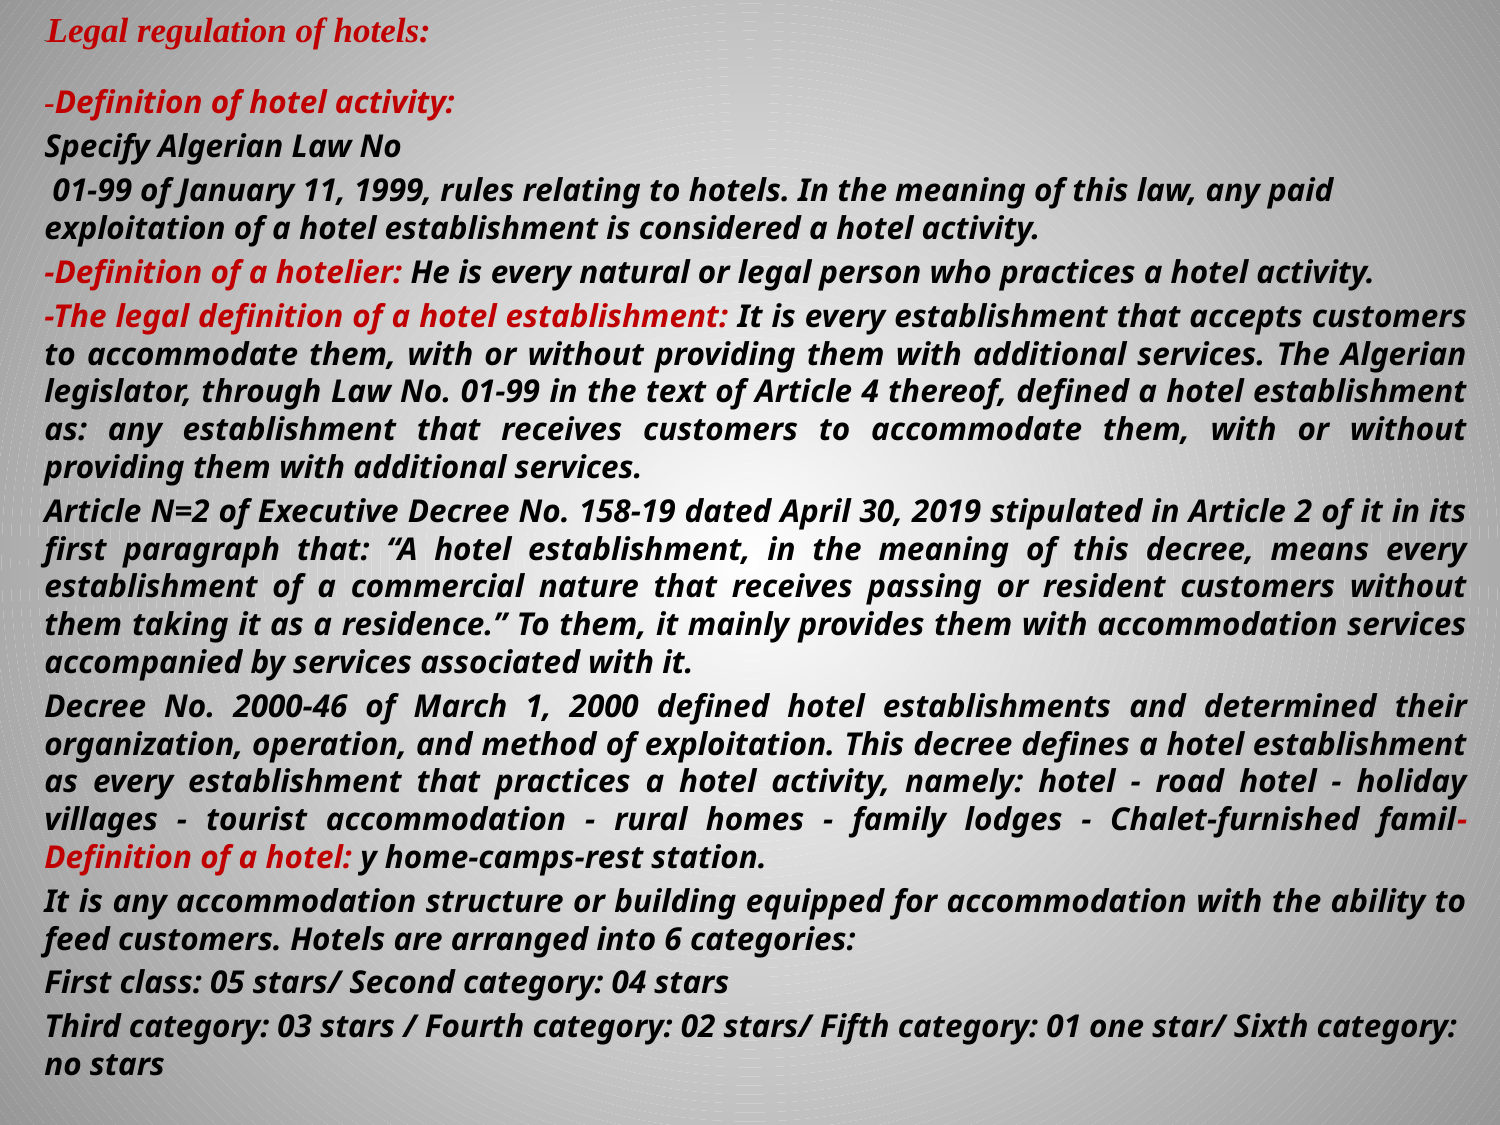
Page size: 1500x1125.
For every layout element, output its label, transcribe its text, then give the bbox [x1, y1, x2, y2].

list -Legal regulation of hotels: -Definition of hotel activity: Specify Algerian Law No 01-99 of January 11, 1999, rules relating to hotels. In the meaning of this law, any paid exploitation of a hotel establishment is considered a hotel activity. -Definition of a hotelier: He is every natural or legal person who practices a hotel activity. -The legal definition of a hotel establishment: It is every establishment that accepts customers to accommodate them, with or without providing them with additional services. The Algerian legislator, through Law No. 01-99 in the text of Article 4 thereof, defined a hotel establishment as: any establishment that receives customers to accommodate them, with or without providing them with additional services. Article N=2 of Executive Decree No. 158-19 dated April 30, 2019 stipulated in Article 2 of it in its first paragraph that: “A hotel establishment, in the meaning of this decree, means every establishment of a commercial nature that receives passing or resident customers without them taking it as a residence.” To them, it mainly provides them with accommodation services accompanied by services associated with it. Decree No. 2000-46 of March 1, 2000 defined hotel establishments and determined their organization, operation, and method of exploitation. This decree defines a hotel establishment as every establishment that practices a hotel activity, namely: hotel - road hotel - holiday villages - tourist accommodation - rural homes - family lodges - Chalet-furnished famil-Definition of a hotel: y home-camps-rest station. It is any accommodation structure or building equipped for accommodation with the ability to feed customers. Hotels are arranged into 6 categories: First class: 05 stars/ Second category: 04 stars Third category: 03 stars / Fourth category: 02 stars/ Fifth category: 01 one star/ Sixth category: no stars [29, 0, 1483, 1125]
